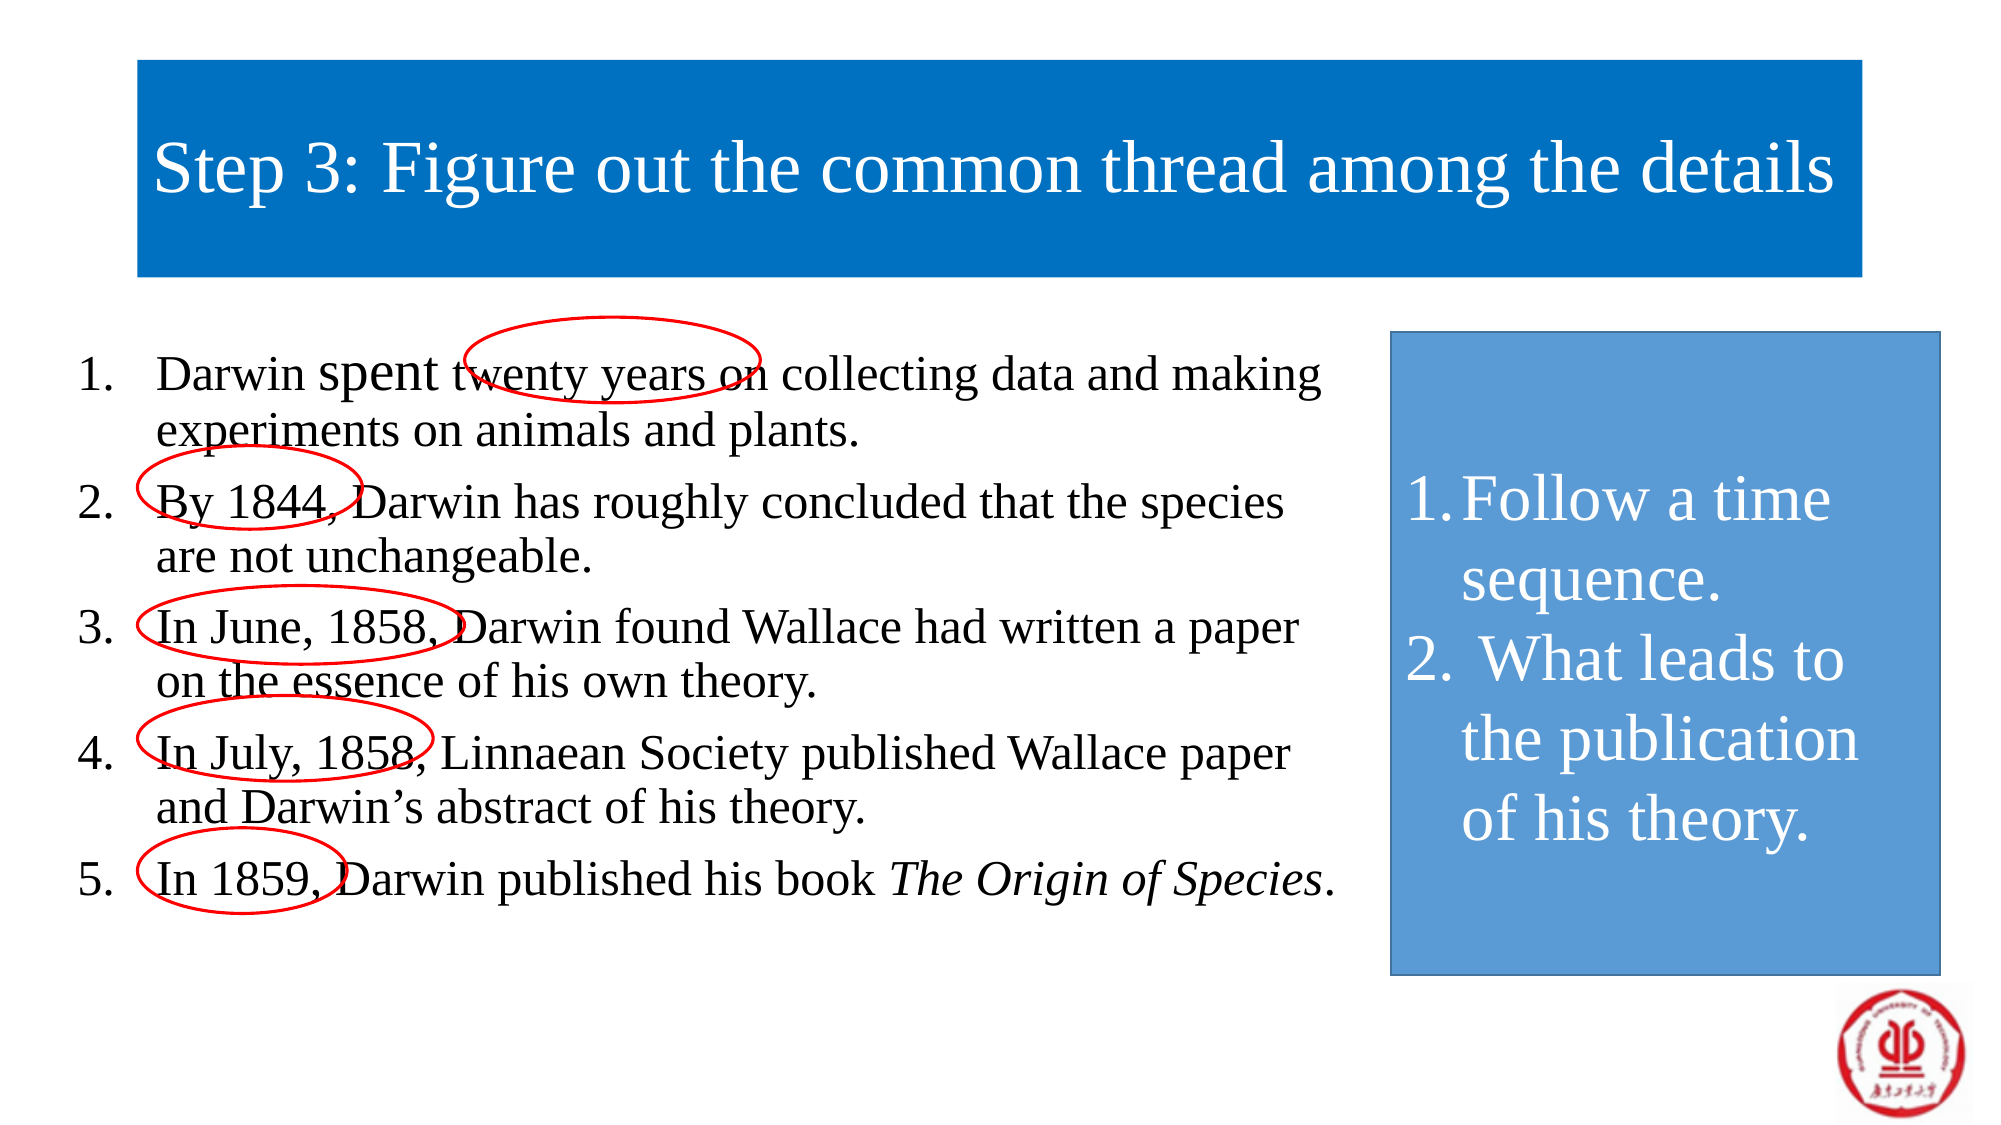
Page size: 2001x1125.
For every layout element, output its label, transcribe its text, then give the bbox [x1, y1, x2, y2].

list Darwin spent twenty years on collecting data and making experiments on animals and plants. By 1844, Darwin has roughly concluded that the species are not unchangeable. In June, 1858, Darwin found Wallace had written a paper on the essence of his own theory. In July, 1858, Linnaean Society published Wallace paper and Darwin’s abstract of his theory. In 1859, Darwin published his book The Origin of Species. [62, 333, 1357, 973]
title Step 3: Figure out the common thread among the details [137, 59, 1863, 278]
text_box [136, 826, 349, 915]
text_box [136, 694, 435, 783]
picture [1817, 972, 1973, 1123]
text_box [463, 316, 762, 404]
text_box [136, 584, 466, 666]
text_box [136, 444, 364, 531]
text_box Follow a time sequence. What leads to the publication of his theory. [1390, 331, 1941, 976]
